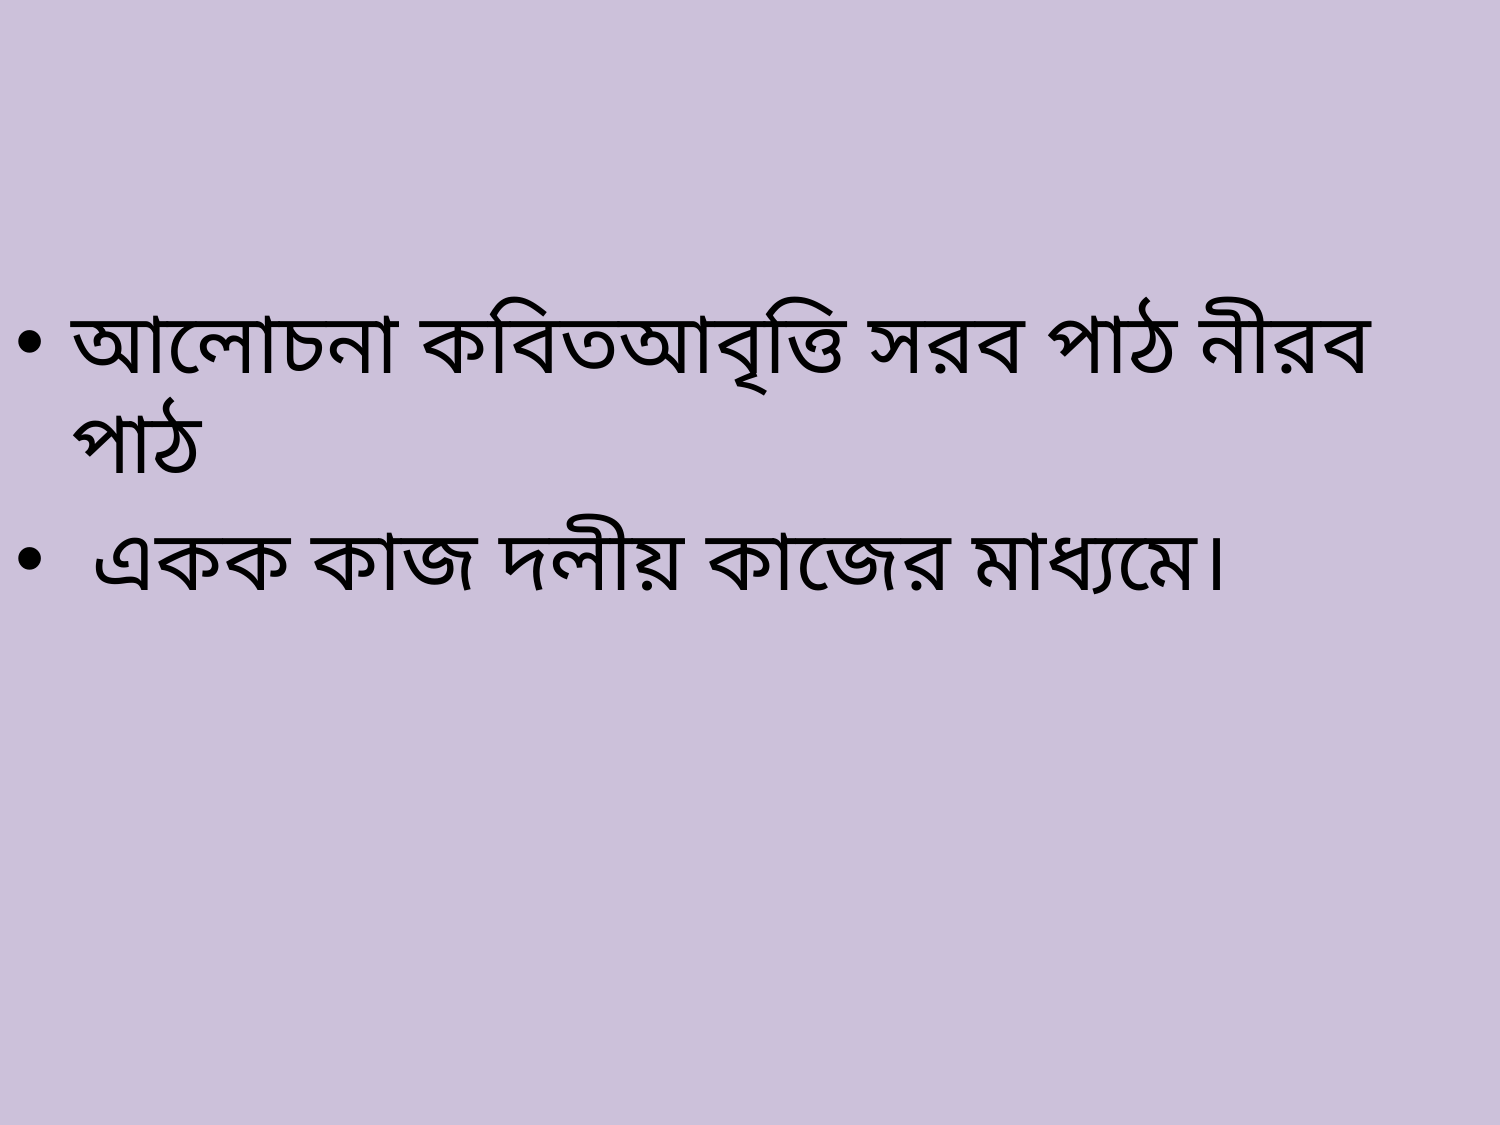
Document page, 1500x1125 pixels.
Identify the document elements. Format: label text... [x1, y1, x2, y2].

list আলোচনা কবিতআবৃত্তি সরব পাঠ নীরব পাঠ একক কাজ দলীয় কাজের মাধ্যমে। [0, 0, 1500, 1125]
